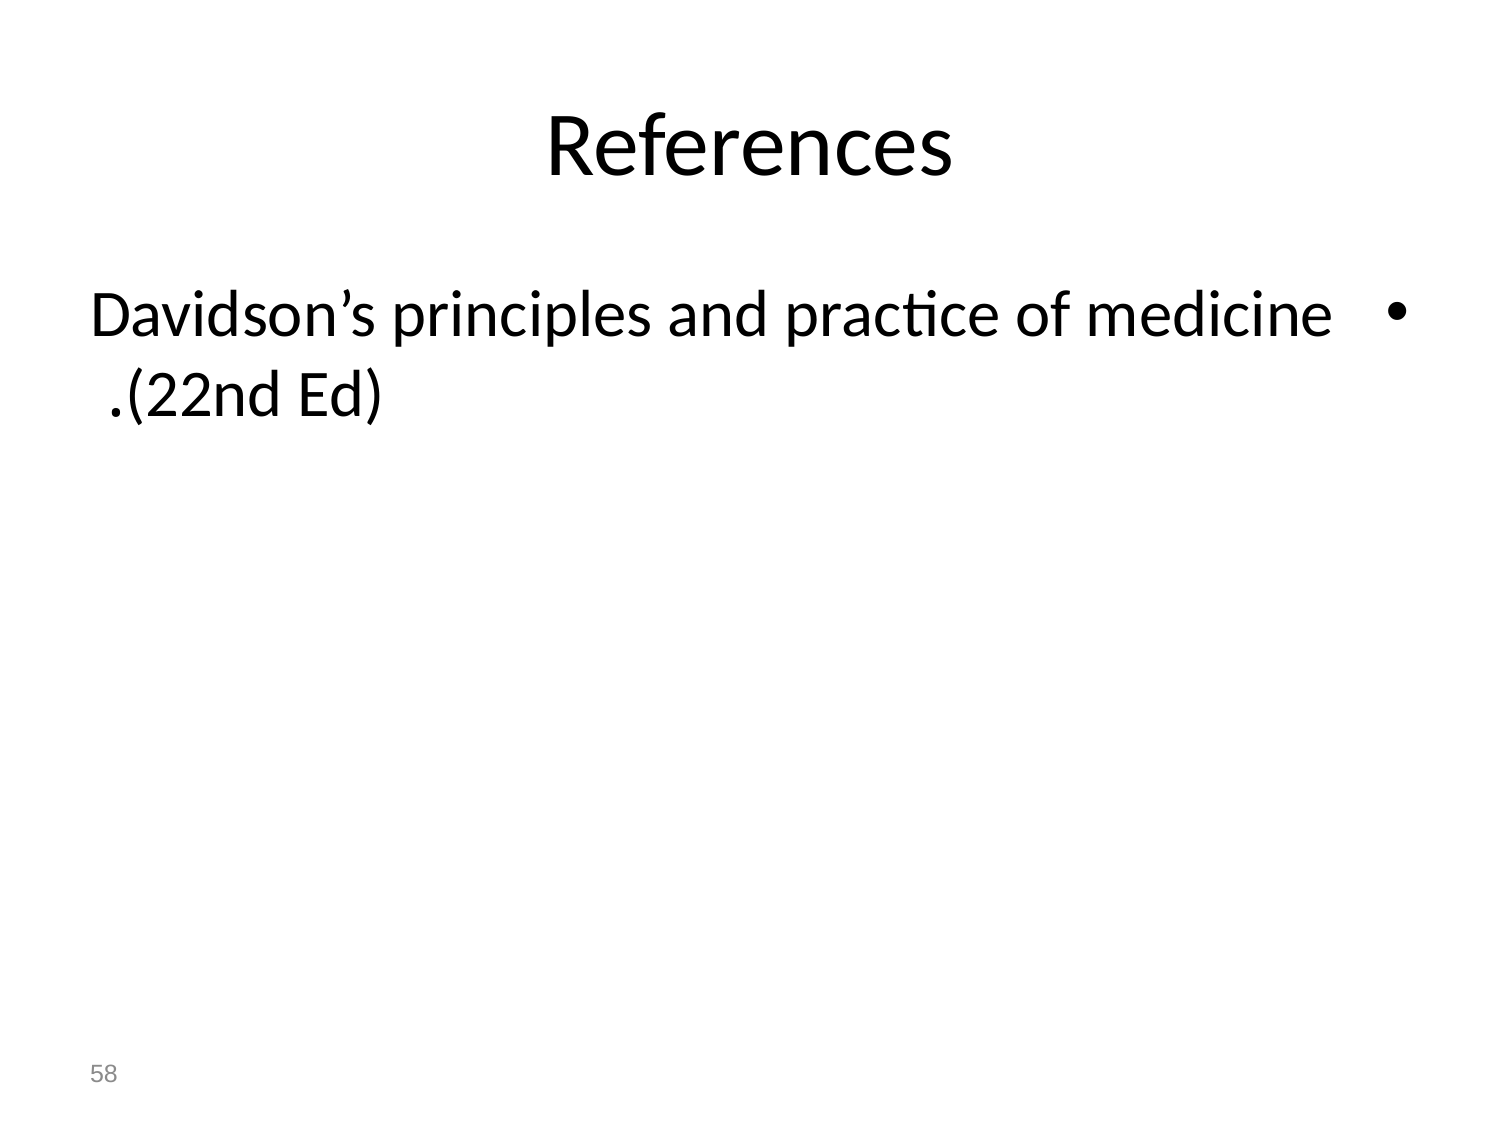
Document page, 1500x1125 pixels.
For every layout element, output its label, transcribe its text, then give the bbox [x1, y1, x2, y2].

title References [75, 45, 1425, 233]
list Davidson’s principles and practice of medicine (22nd Ed). [75, 262, 1425, 1005]
slide_number 58 [75, 1042, 425, 1103]
